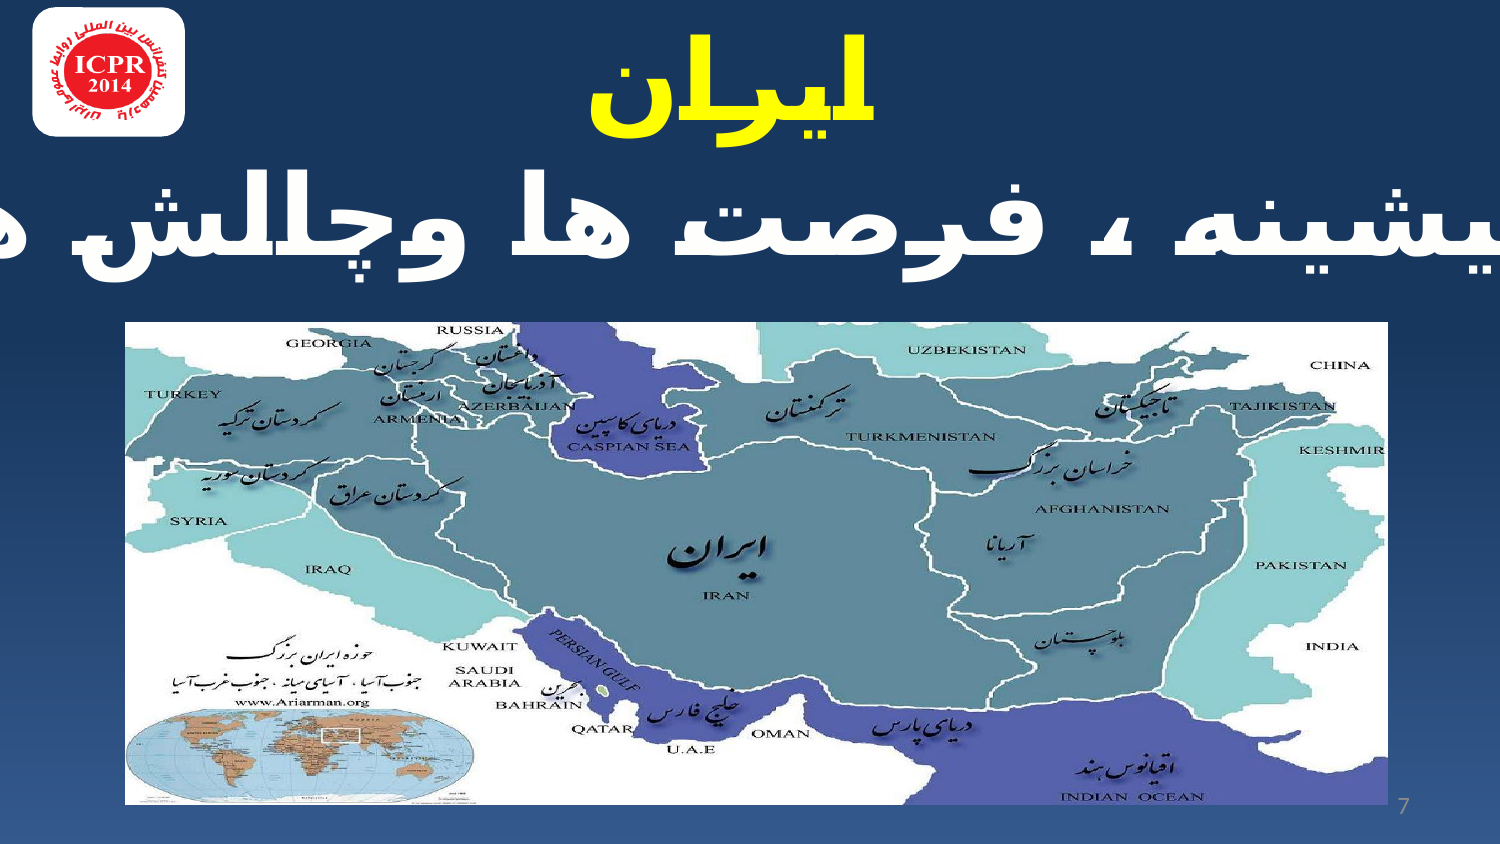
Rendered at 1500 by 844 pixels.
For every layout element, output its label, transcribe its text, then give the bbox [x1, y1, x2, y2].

picture [125, 322, 1388, 805]
slide_number 7 [1074, 782, 1425, 827]
text_box ایران پیشینه ، فرصت ها وچالش ها [0, 0, 1500, 285]
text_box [34, 9, 183, 135]
